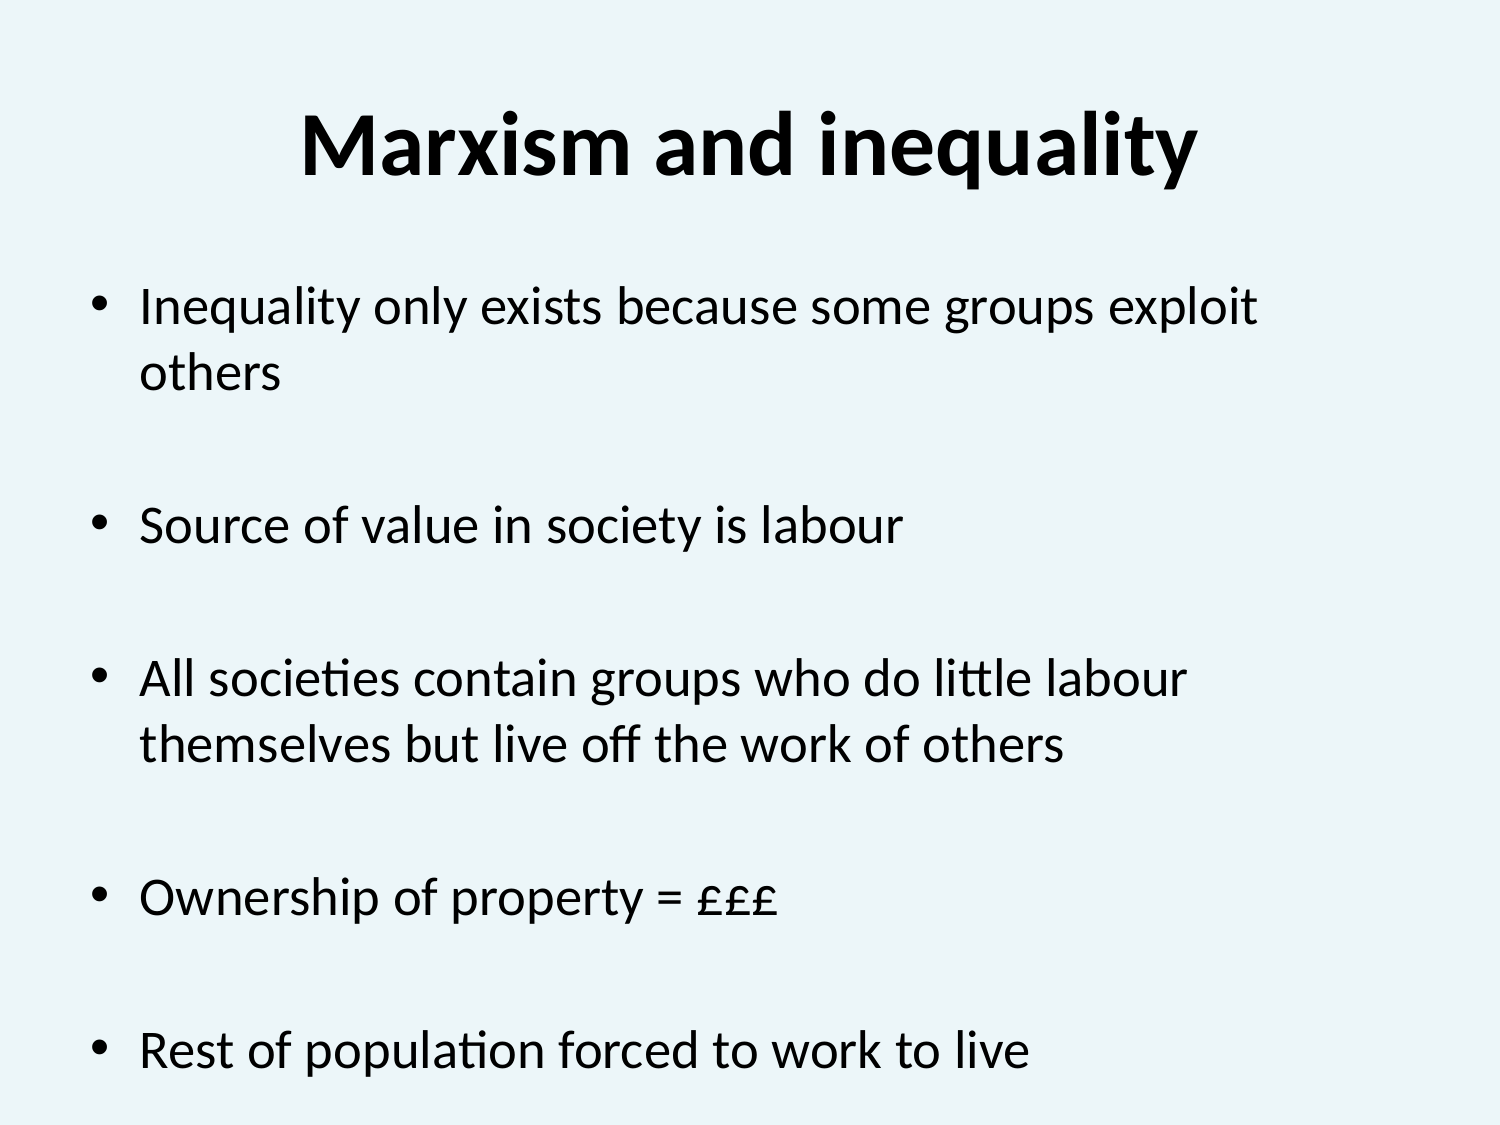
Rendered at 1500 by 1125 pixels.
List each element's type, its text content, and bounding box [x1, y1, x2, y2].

title Marxism and inequality [75, 45, 1425, 233]
list Inequality only exists because some groups exploit others Source of value in society is labour All societies contain groups who do little labour themselves but live off the work of others Ownership of property = £££ Rest of population forced to work to live [75, 262, 1425, 1094]
